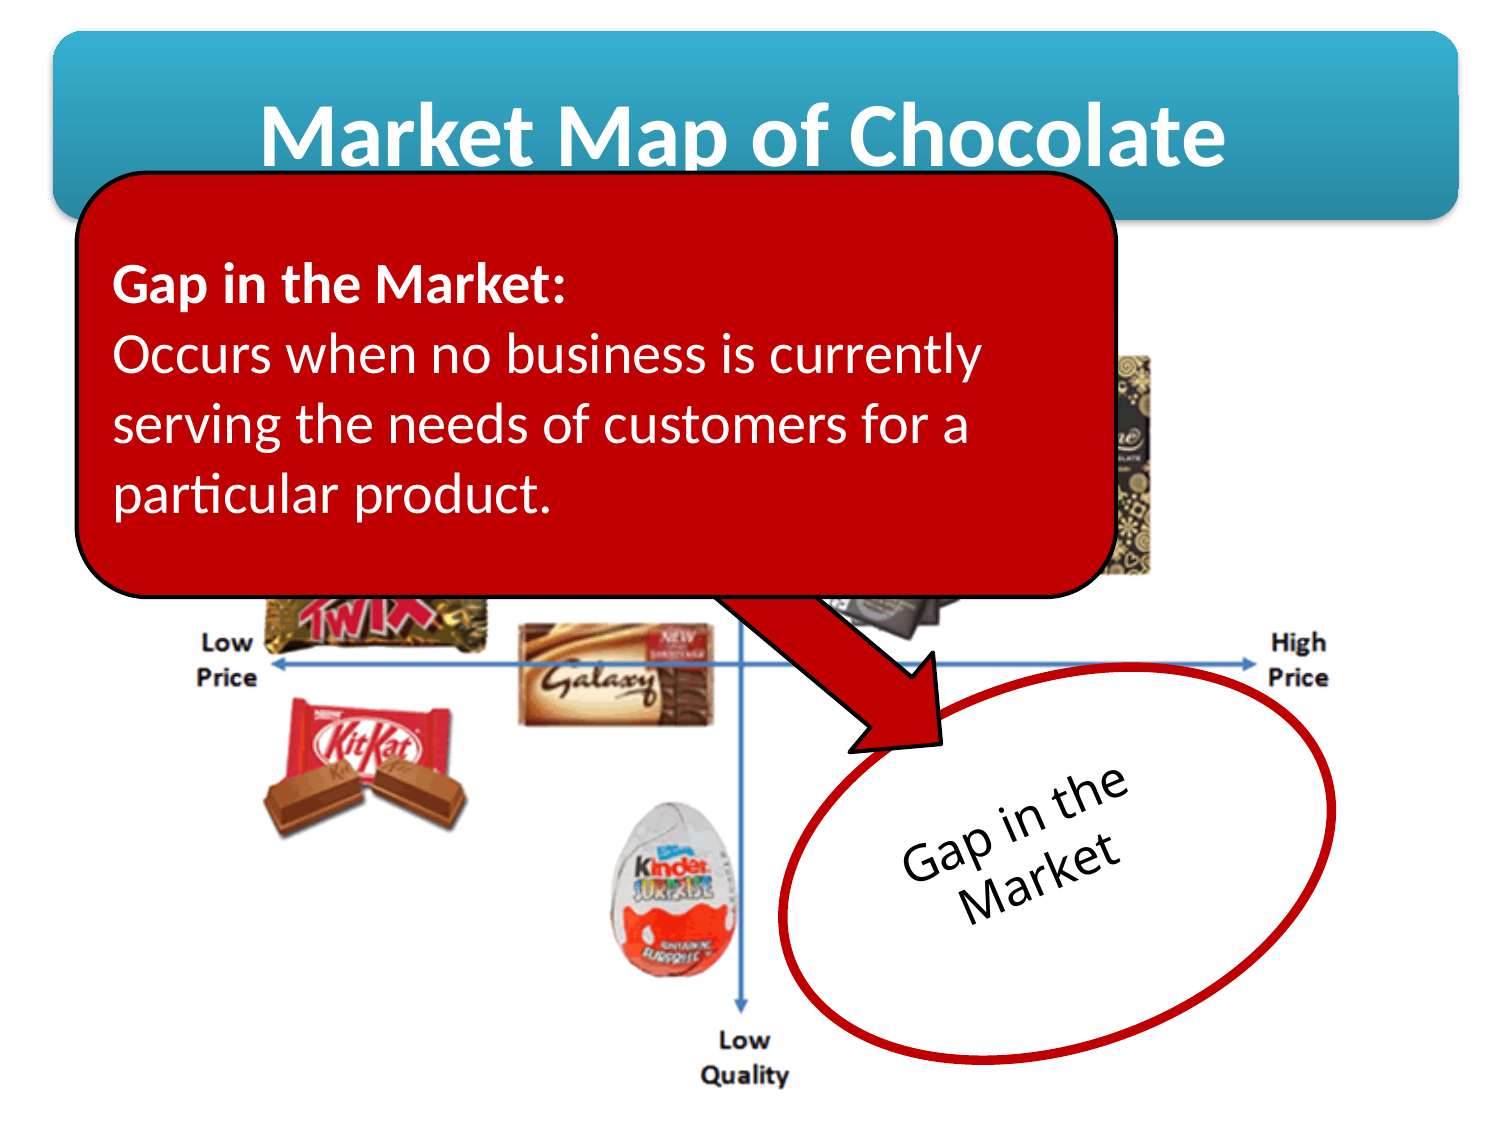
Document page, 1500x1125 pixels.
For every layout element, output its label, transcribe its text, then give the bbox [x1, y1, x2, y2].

text_box [53, 30, 1459, 220]
text_box Gap in the Market: Occurs when no business is currently serving the needs of customers for a particular product. [74, 170, 1114, 600]
picture [159, 219, 1349, 1094]
title Market Map of Chocolate [78, 41, 1430, 218]
